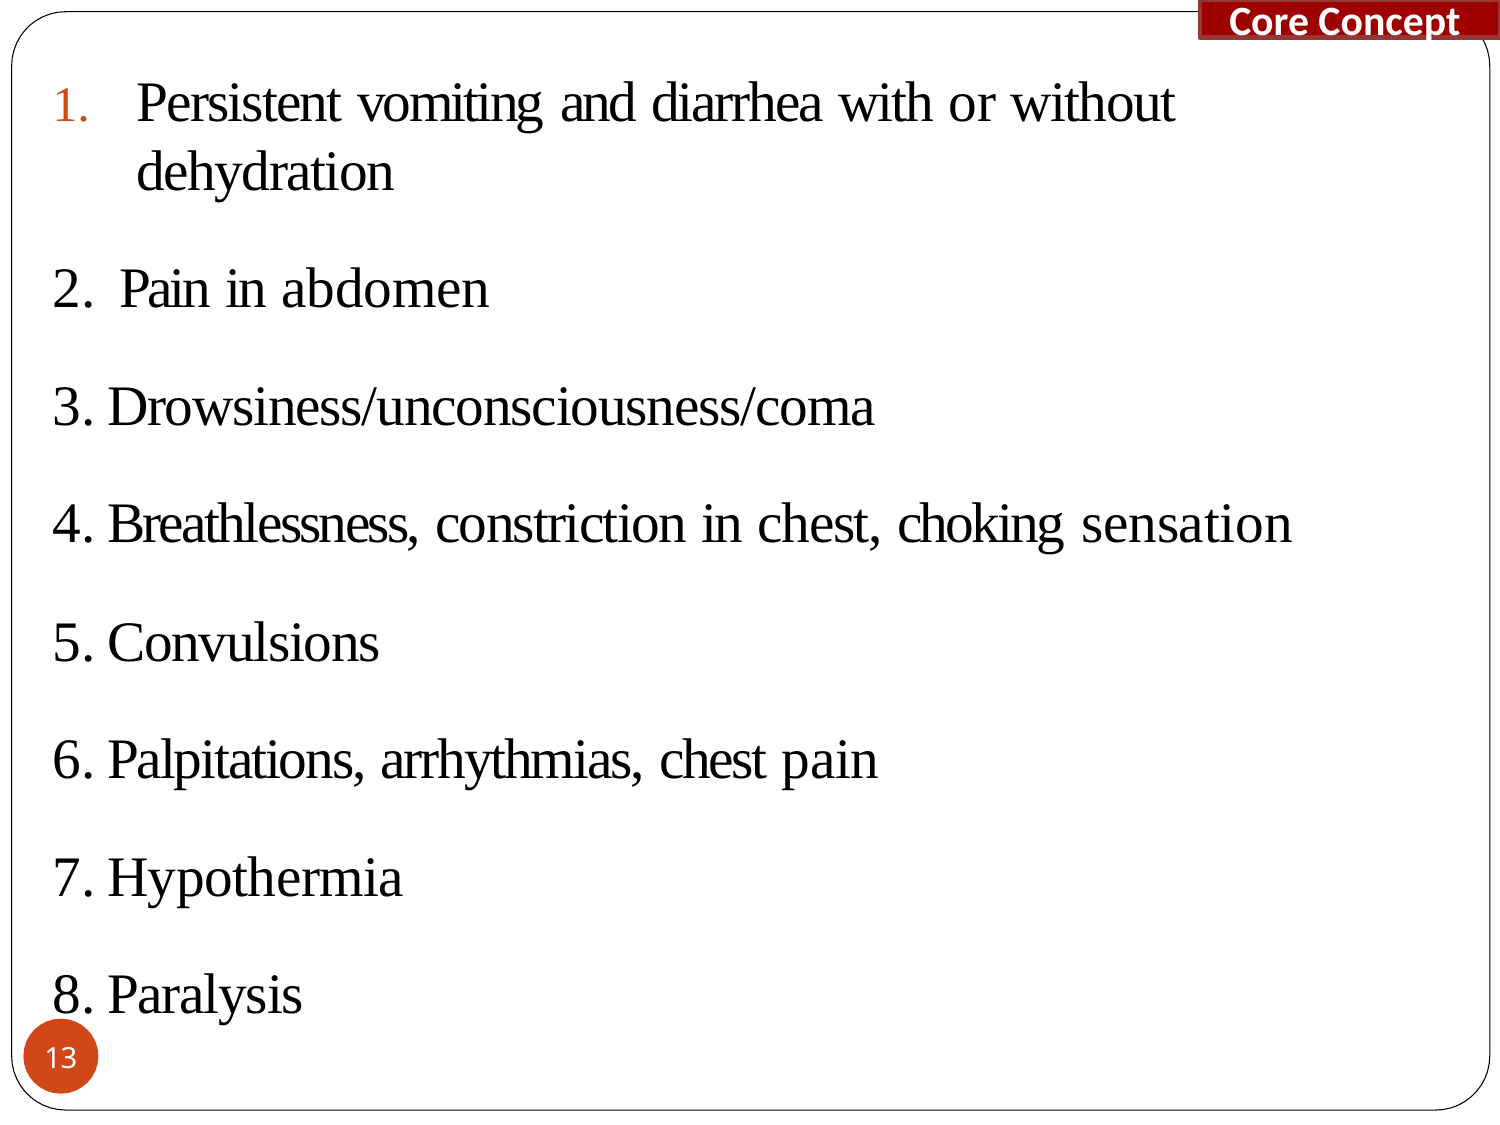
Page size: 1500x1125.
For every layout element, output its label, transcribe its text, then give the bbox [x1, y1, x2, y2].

text_box Persistent vomiting and diarrhea with or without dehydration Pain in abdomen Drowsiness/unconsciousness/coma Breathlessness, constriction in chest, choking sensation Convulsions Palpitations, arrhythmias, chest pain Hypothermia Paralysis [50, 61, 1424, 1025]
text_box [23, 1020, 99, 1086]
text_box Core Concept [1198, 0, 1500, 40]
slide_number 13 [38, 1039, 88, 1125]
